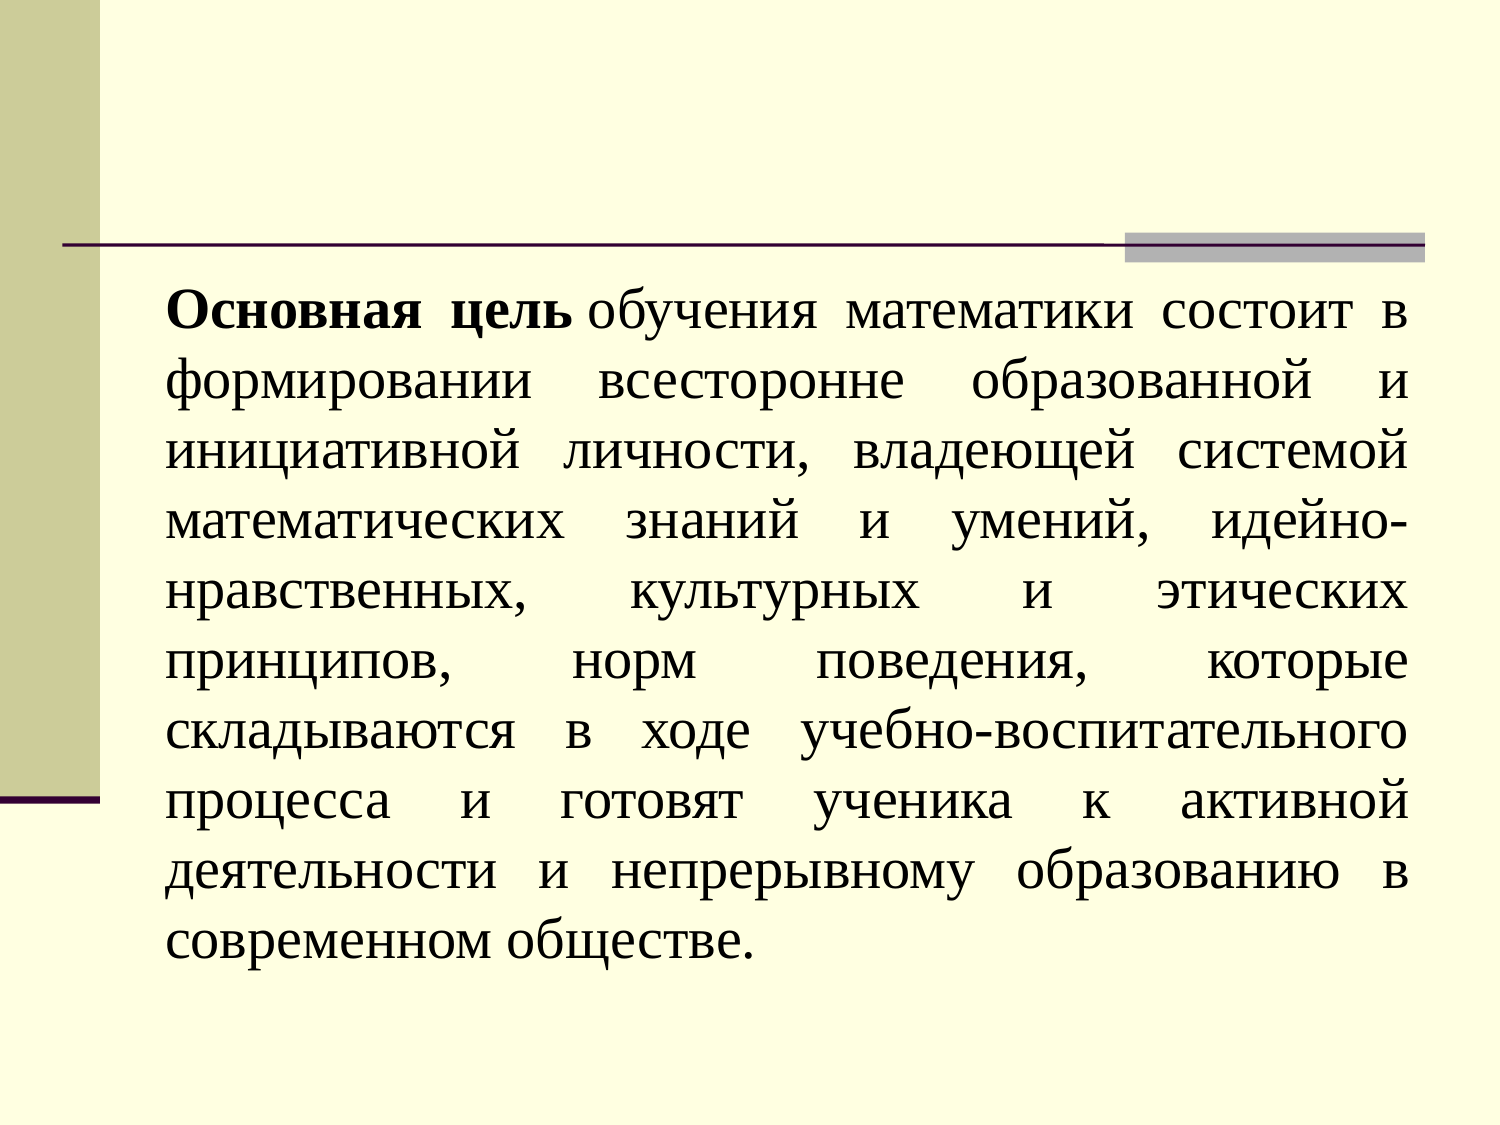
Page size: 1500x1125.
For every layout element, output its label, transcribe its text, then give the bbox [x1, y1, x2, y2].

list Основная цель обучения математики состоит в формировании всесторонне образованной и инициативной личности, владеющей системой математических знаний и умений, идейно-нравственных, культурных и этических принципов, норм поведения, которые складываются в ходе учебно-воспитательного процесса и готовят ученика к активной деятельности и непрерывному образованию в современном обществе. [150, 262, 1425, 1006]
